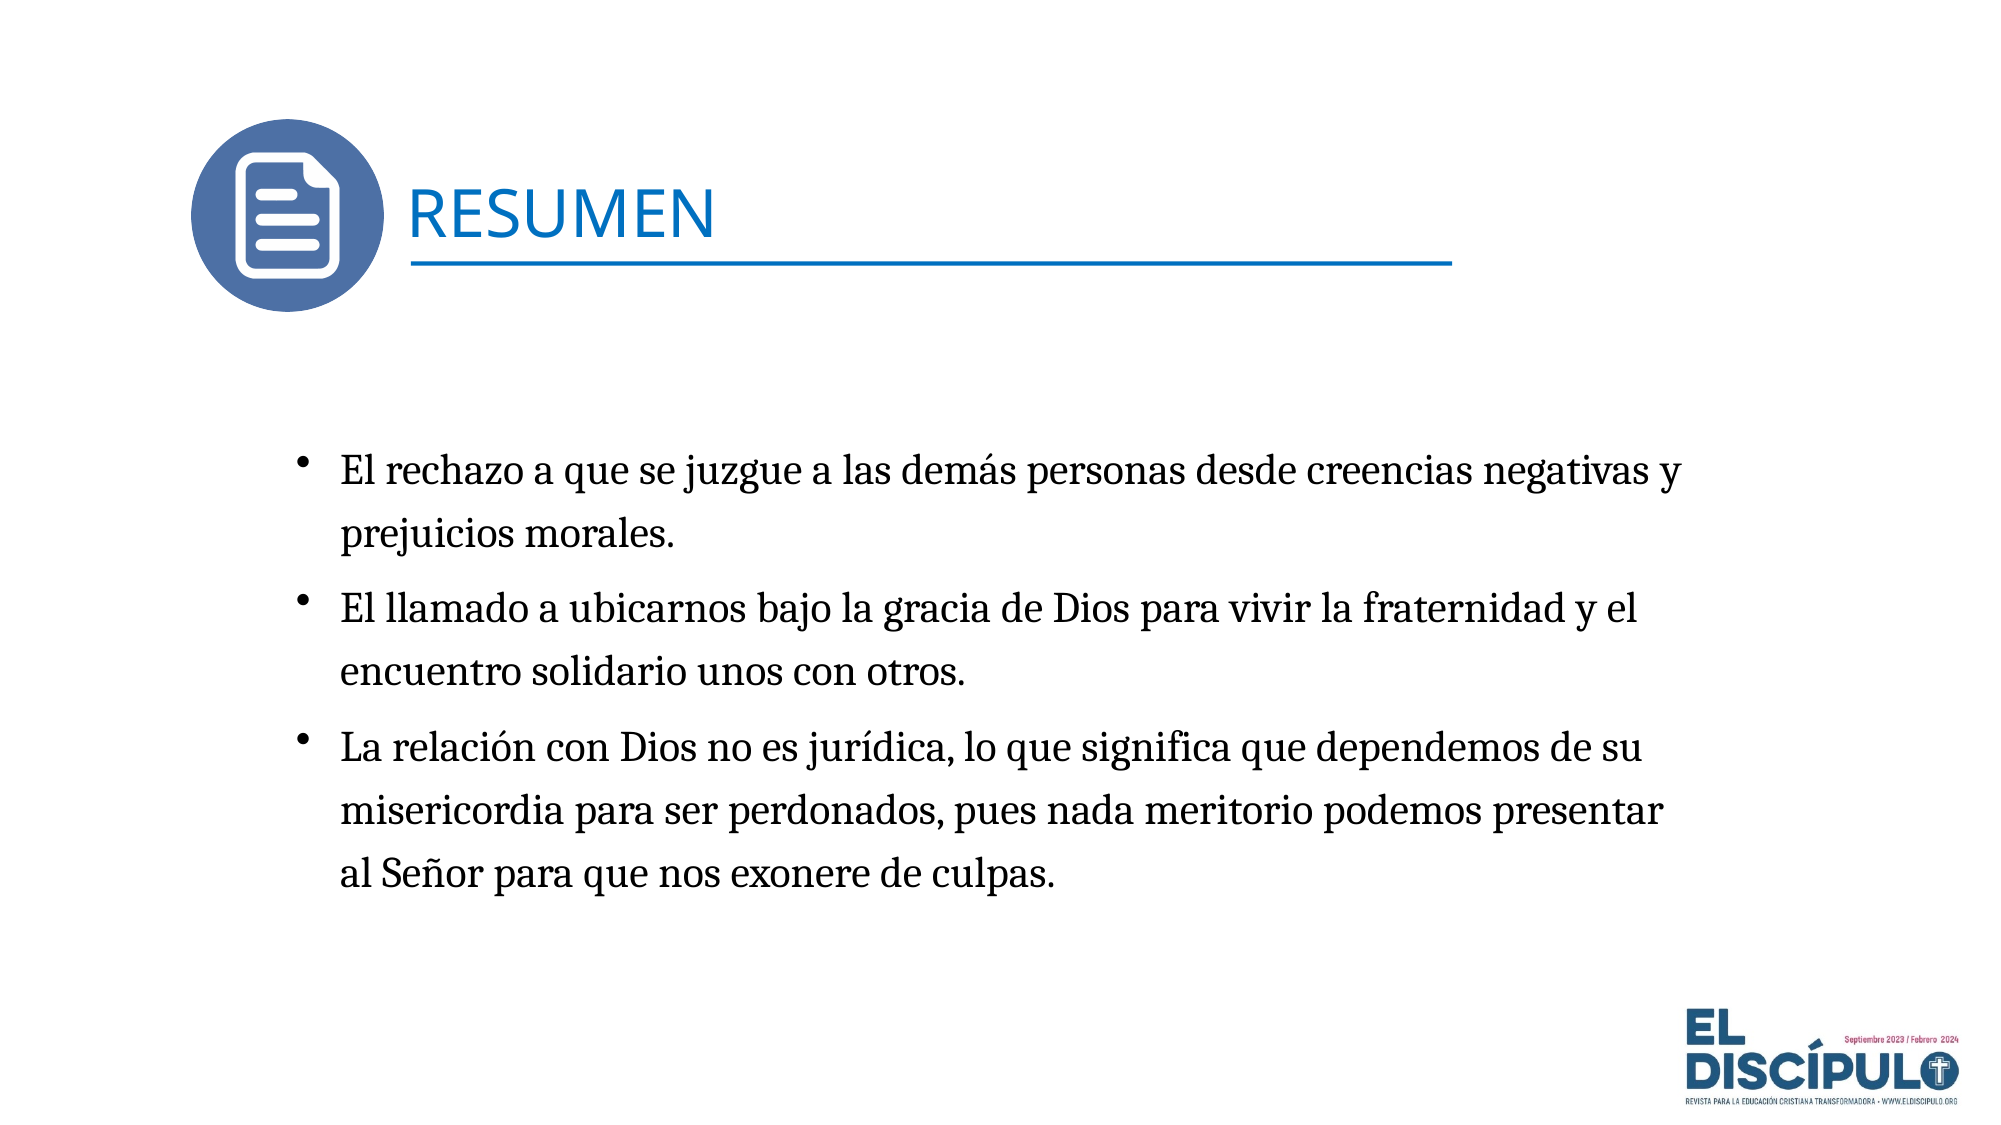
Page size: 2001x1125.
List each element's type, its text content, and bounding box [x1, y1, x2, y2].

title RESUMEN [398, 166, 905, 264]
picture [1644, 984, 2000, 1125]
text_box El rechazo a que se juzgue a las demás personas desde creencias negativas y prejuicios morales. El llamado a ubicarnos bajo la gracia de Dios para vivir la fraternidad y el encuentro solidario unos con otros. La relación con Dios no es jurídica, lo que significa que dependemos de su misericordia para ser perdonados, pues nada meritorio podemos presentar al Señor para que nos exonere de culpas. [287, 421, 1713, 905]
picture [191, 119, 384, 312]
